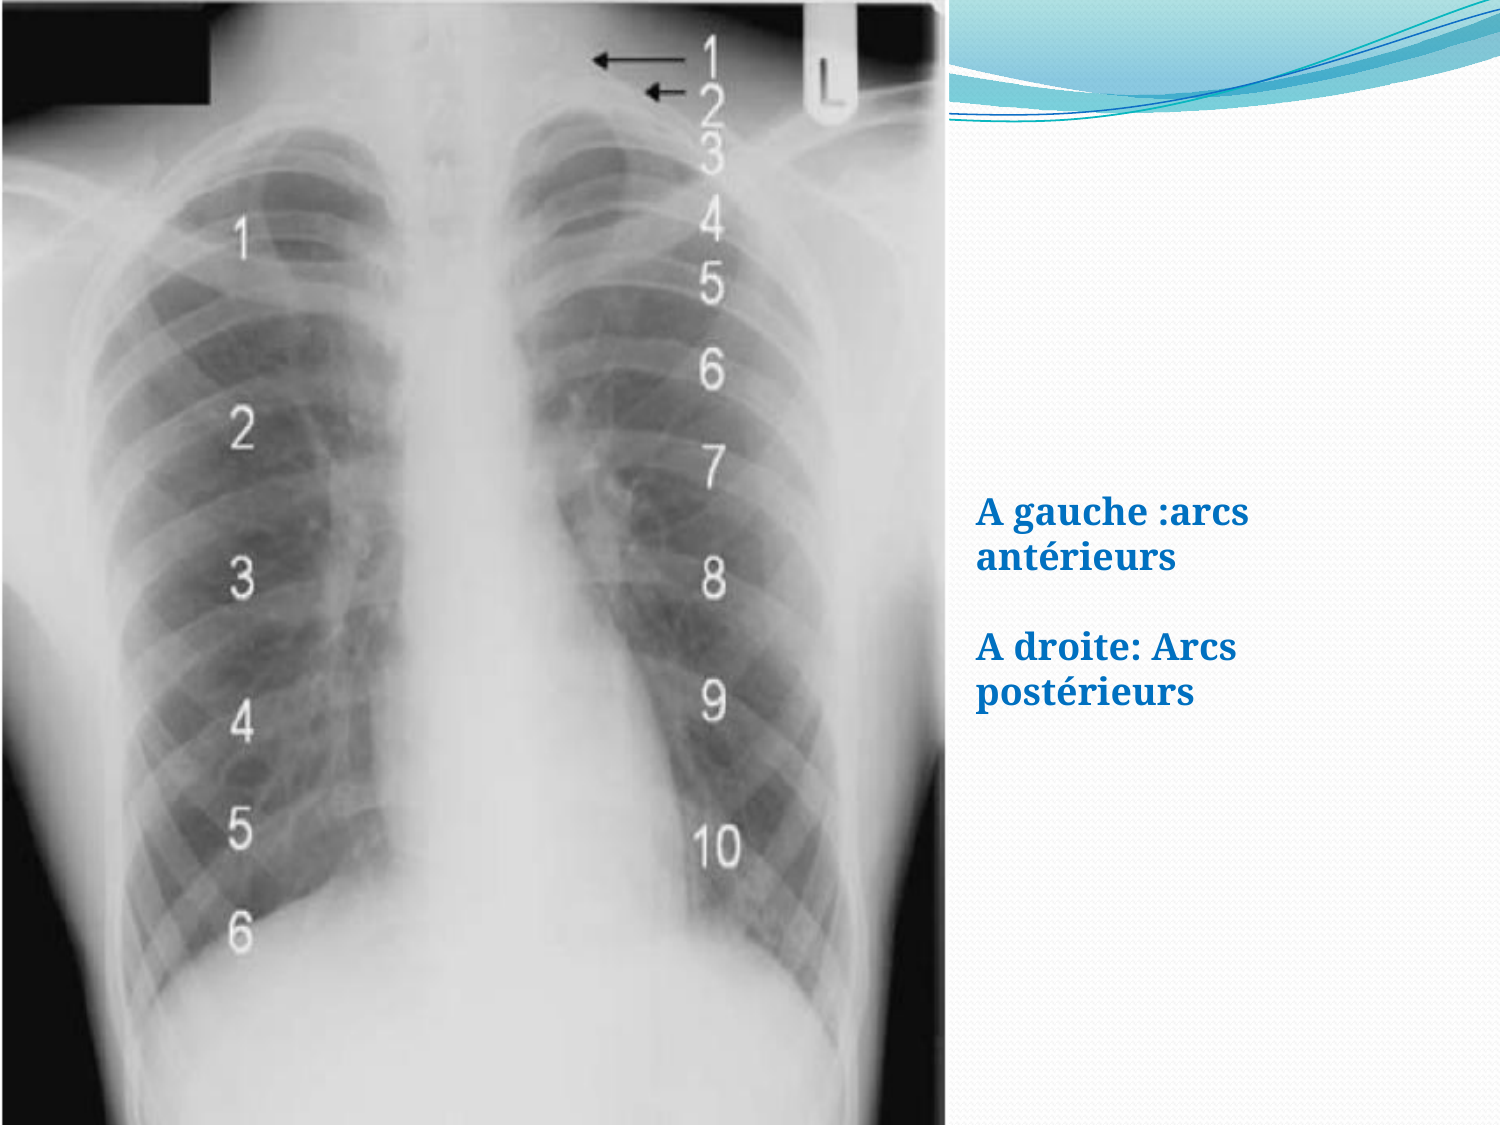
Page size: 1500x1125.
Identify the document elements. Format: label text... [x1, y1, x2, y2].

text_box A gauche :arcs antérieurs A droite: Arcs postérieurs [960, 480, 1453, 766]
picture [0, 0, 950, 1125]
